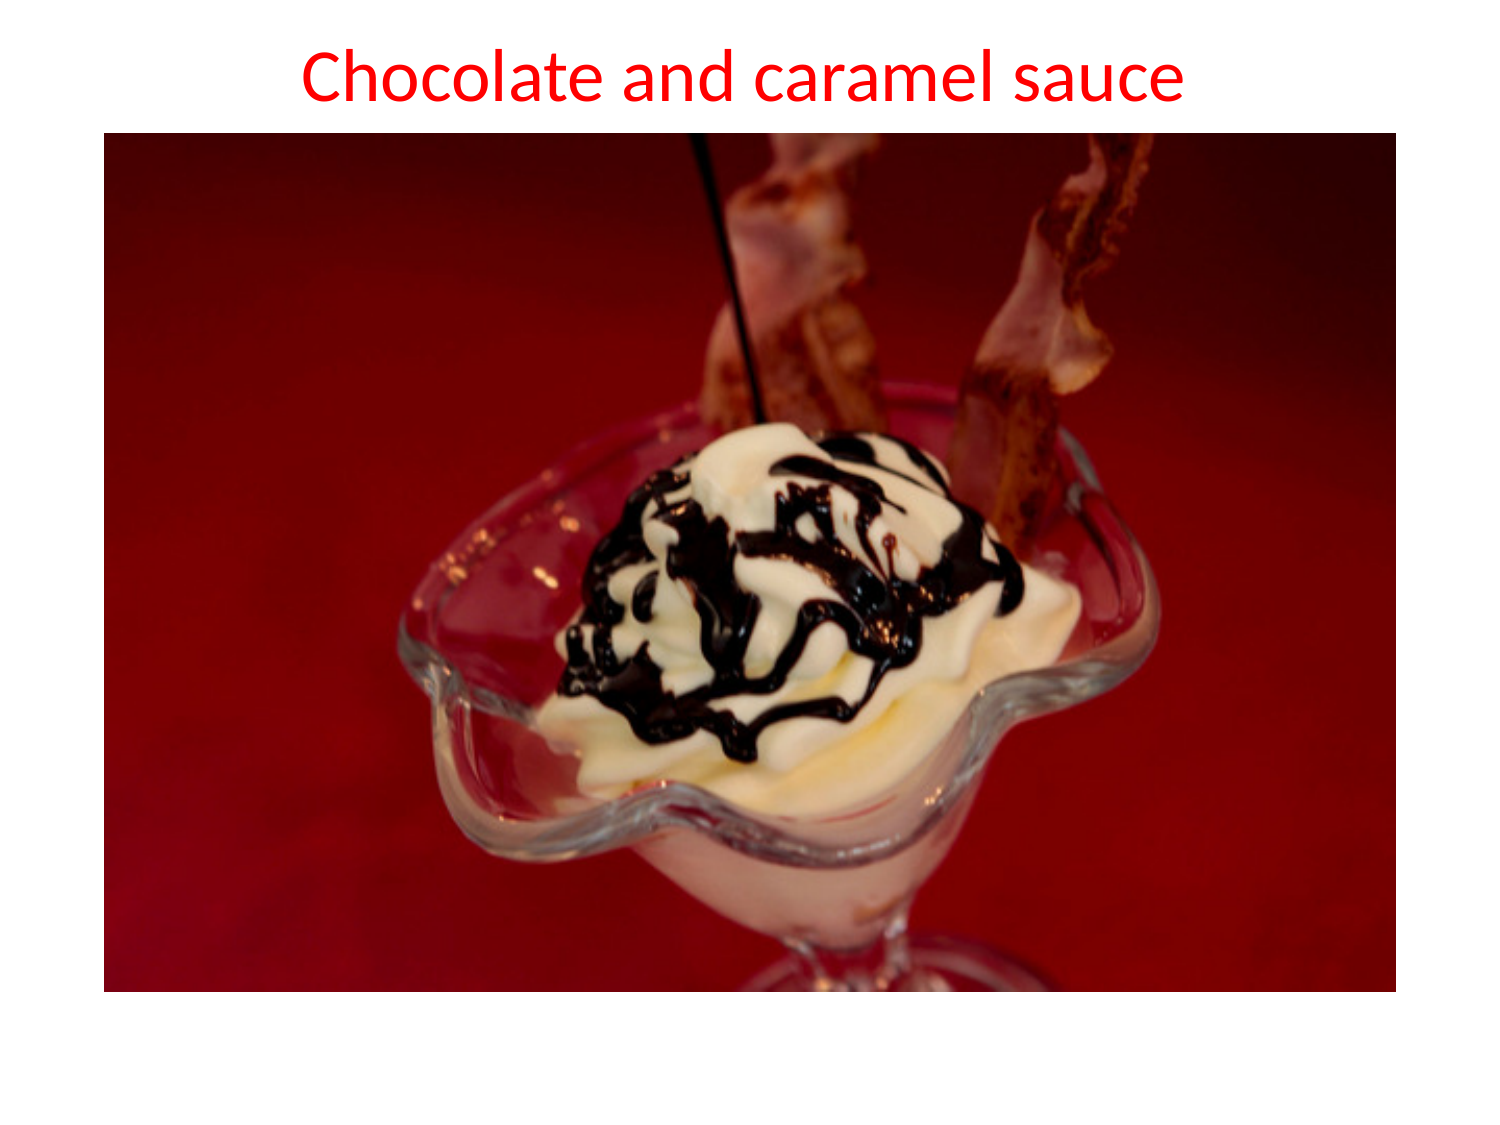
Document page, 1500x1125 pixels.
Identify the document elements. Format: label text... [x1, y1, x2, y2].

picture [103, 133, 1396, 992]
text_box Chocolate and caramel sauce [123, 19, 1365, 124]
